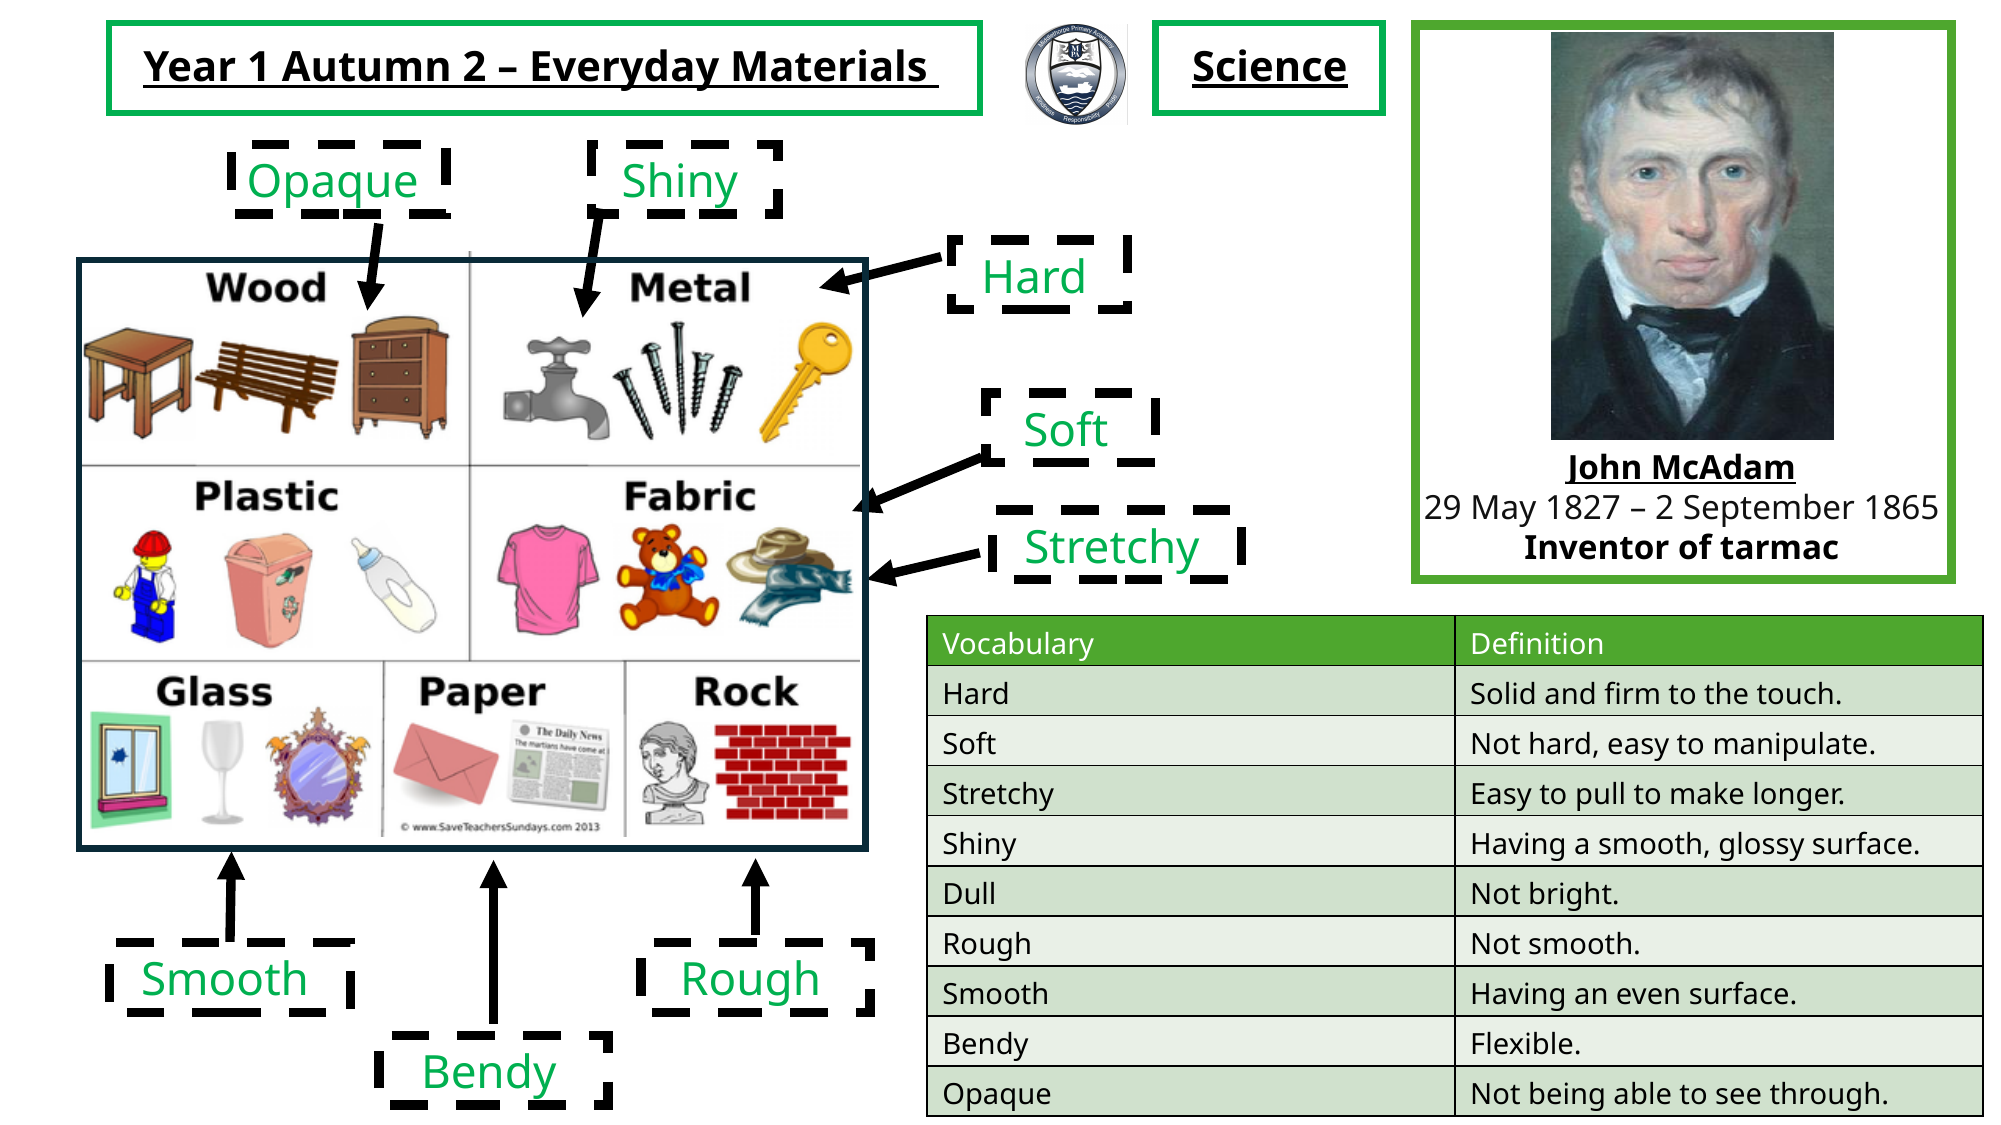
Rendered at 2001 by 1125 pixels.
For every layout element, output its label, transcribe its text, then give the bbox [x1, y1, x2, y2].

picture [77, 250, 860, 838]
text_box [582, 208, 601, 319]
text_box Smooth [108, 941, 352, 1014]
text_box [1414, 23, 1953, 439]
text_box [366, 222, 380, 311]
table_cell Not bright. [1456, 867, 1982, 915]
text_box Soft [984, 392, 1157, 464]
table_cell Bendy [928, 1017, 1454, 1065]
picture [1024, 24, 1128, 125]
table_cell Not hard, easy to manipulate. [1456, 716, 1982, 765]
table_cell Hard [928, 666, 1454, 715]
table_cell Stretchy [928, 766, 1454, 815]
text_box Opaque [230, 143, 447, 216]
text_box Shiny [590, 143, 780, 216]
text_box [851, 456, 983, 512]
table_cell Rough [928, 917, 1454, 965]
table_header Definition [1456, 616, 1982, 665]
table_cell Dull [928, 867, 1454, 915]
text_box [860, 289, 867, 456]
table_cell Having an even surface. [1456, 967, 1982, 1015]
text_box [1154, 21, 1384, 115]
picture [1550, 32, 1835, 440]
table_header Vocabulary [928, 616, 1454, 665]
table_cell Smooth [928, 967, 1454, 1015]
table_cell Solid and firm to the touch. [1456, 666, 1982, 715]
text_box Science [1177, 32, 1367, 97]
table_cell Soft [928, 716, 1454, 765]
table_cell Flexible. [1456, 1017, 1982, 1065]
table_cell Shiny [928, 816, 1454, 865]
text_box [866, 552, 981, 580]
table_cell Easy to pull to make longer. [1456, 766, 1982, 815]
text_box Rough [639, 941, 872, 1014]
text_box [78, 512, 867, 850]
table_cell Having a smooth, glossy surface. [1456, 816, 1982, 865]
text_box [818, 256, 942, 289]
text_box Bendy [377, 1034, 610, 1106]
table_cell Not smooth. [1456, 917, 1982, 965]
text_box Stretchy [991, 508, 1243, 581]
text_box [108, 22, 981, 115]
text_box Hard [950, 238, 1129, 311]
text_box John McAdam 29 May 1827 – 2 September 1865 Inventor of tarmac [1405, 439, 1959, 615]
table_cell Not being able to see through. [1456, 1067, 1982, 1115]
table_cell Opaque [928, 1067, 1454, 1115]
